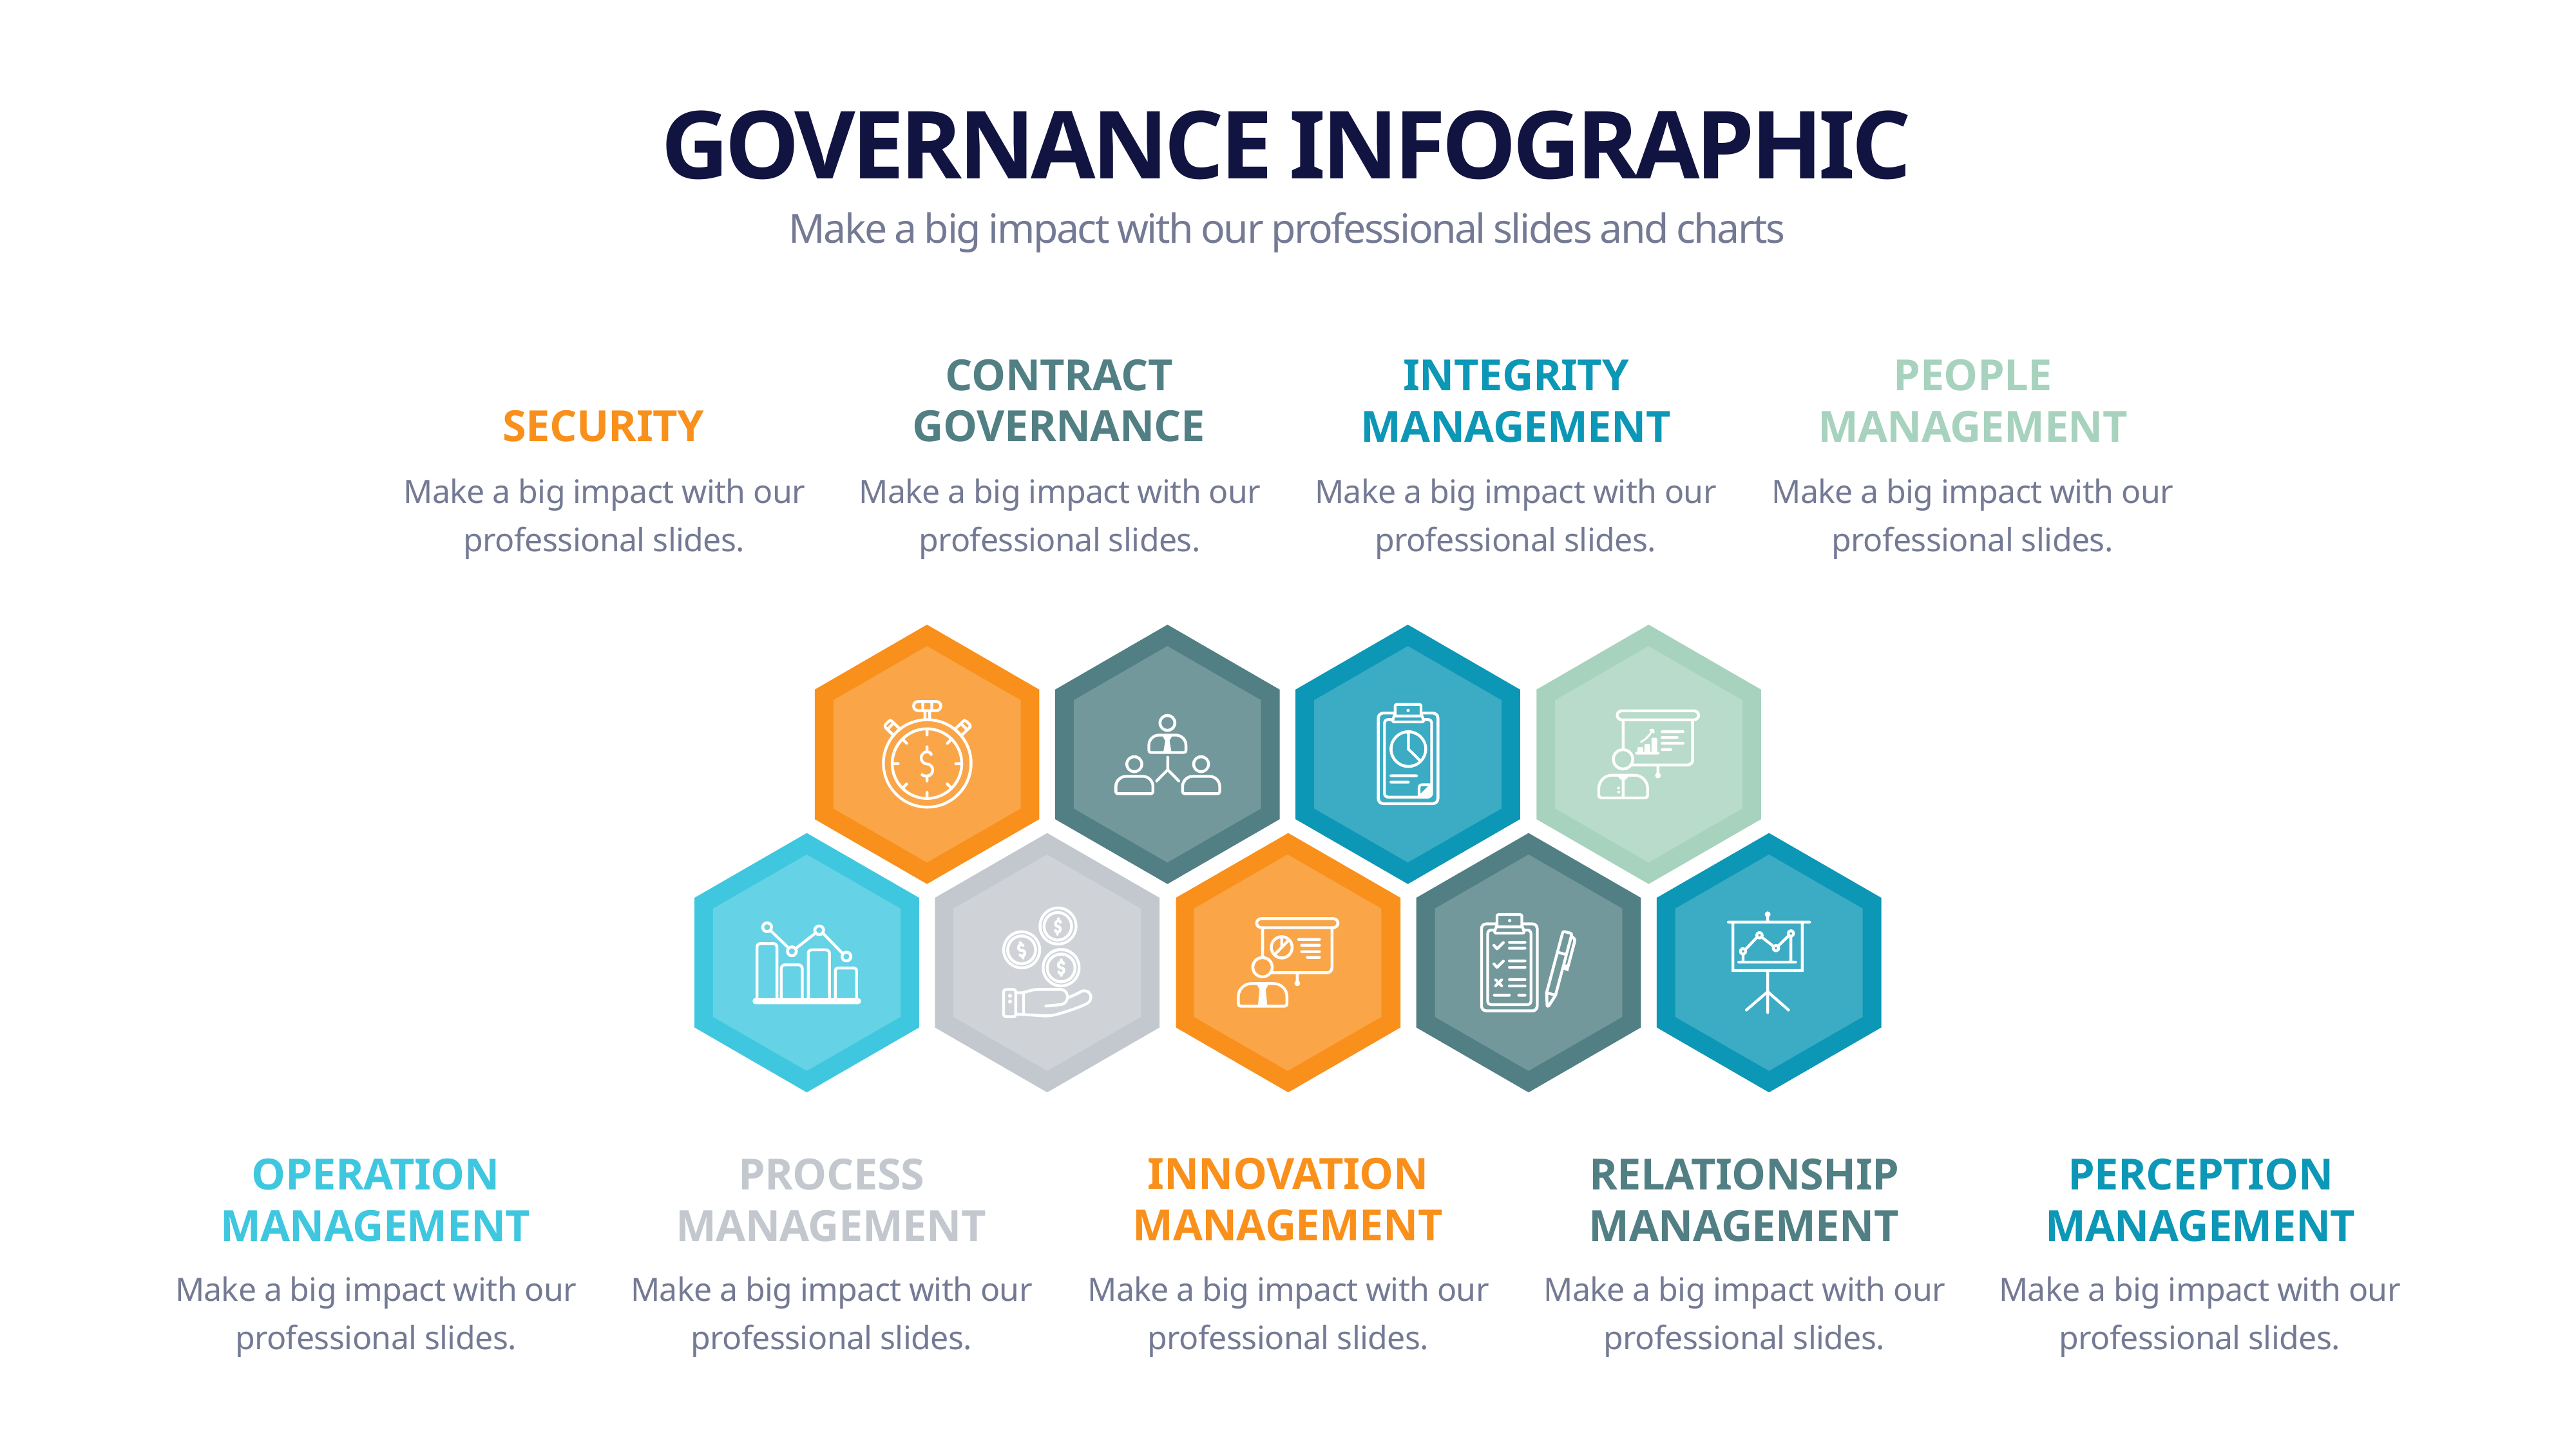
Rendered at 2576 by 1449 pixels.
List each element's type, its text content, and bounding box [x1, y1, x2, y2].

text_box [1125, 755, 1143, 773]
text_box [1251, 917, 1340, 987]
text_box [1002, 930, 1042, 970]
text_box [1536, 624, 1761, 884]
text_box [712, 854, 901, 1071]
text_box [1114, 775, 1154, 795]
text_box Make a big impact with our professional slides. [1294, 457, 1737, 564]
text_box [953, 854, 1141, 1071]
text_box CONTRACT GOVERNANCE [838, 342, 1280, 455]
text_box [1675, 854, 1863, 1071]
text_box [752, 942, 861, 1005]
text_box [761, 921, 853, 963]
text_box [1073, 646, 1261, 863]
text_box [1726, 911, 1811, 1014]
text_box Make a big impact with our professional slides. [610, 1255, 1053, 1361]
text_box [1314, 646, 1502, 863]
text_box [1435, 854, 1623, 1071]
text_box RELATIONSHIP MANAGEMENT [1523, 1142, 1965, 1255]
text_box Make a big impact with our professional slides. [1067, 1255, 1509, 1361]
text_box [1194, 854, 1382, 1071]
text_box [1597, 773, 1649, 800]
text_box [1416, 833, 1641, 1093]
text_box [1181, 775, 1221, 795]
text_box [1038, 906, 1078, 946]
text_box [1147, 734, 1188, 754]
text_box Make a big impact with our professional slides. [1978, 1255, 2421, 1361]
text_box [1377, 703, 1440, 806]
text_box OPERATION MANAGEMENT [155, 1142, 596, 1255]
text_box [1176, 833, 1401, 1093]
text_box Make a big impact with our professional slides. [383, 456, 825, 563]
text_box [1237, 982, 1289, 1008]
text_box Make a big impact with our professional slides. [839, 457, 1281, 564]
text_box [1158, 714, 1177, 732]
text_box [1656, 833, 1882, 1093]
text_box PROCESS MANAGEMENT [610, 1142, 1053, 1255]
text_box Make a big impact with our professional slides and charts [160, 198, 2415, 256]
text_box [1480, 913, 1539, 1012]
text_box PERCEPTION MANAGEMENT [1979, 1142, 2421, 1255]
text_box INNOVATION MANAGEMENT [1067, 1141, 1509, 1254]
text_box Make a big impact with our professional slides. [1523, 1255, 1965, 1361]
text_box [1002, 948, 1092, 1018]
text_box INTEGRITY MANAGEMENT [1295, 343, 1737, 456]
text_box Make a big impact with our professional slides. [155, 1255, 597, 1361]
text_box [1055, 624, 1280, 884]
text_box Make a big impact with our professional slides. [1751, 457, 2193, 564]
text_box PEOPLE MANAGEMENT [1751, 343, 2194, 456]
text_box [694, 833, 919, 1093]
text_box [814, 624, 1040, 884]
text_box [1555, 646, 1742, 863]
text_box [1545, 930, 1576, 1008]
text_box [882, 700, 973, 809]
text_box [935, 833, 1160, 1093]
text_box [1155, 755, 1181, 782]
text_box [1295, 624, 1520, 884]
text_box [1612, 709, 1701, 779]
text_box [1192, 755, 1210, 773]
text_box GOVERNANCE INFOGRAPHIC [158, 66, 2414, 203]
text_box [833, 646, 1021, 863]
text_box SECURITY [382, 393, 825, 455]
